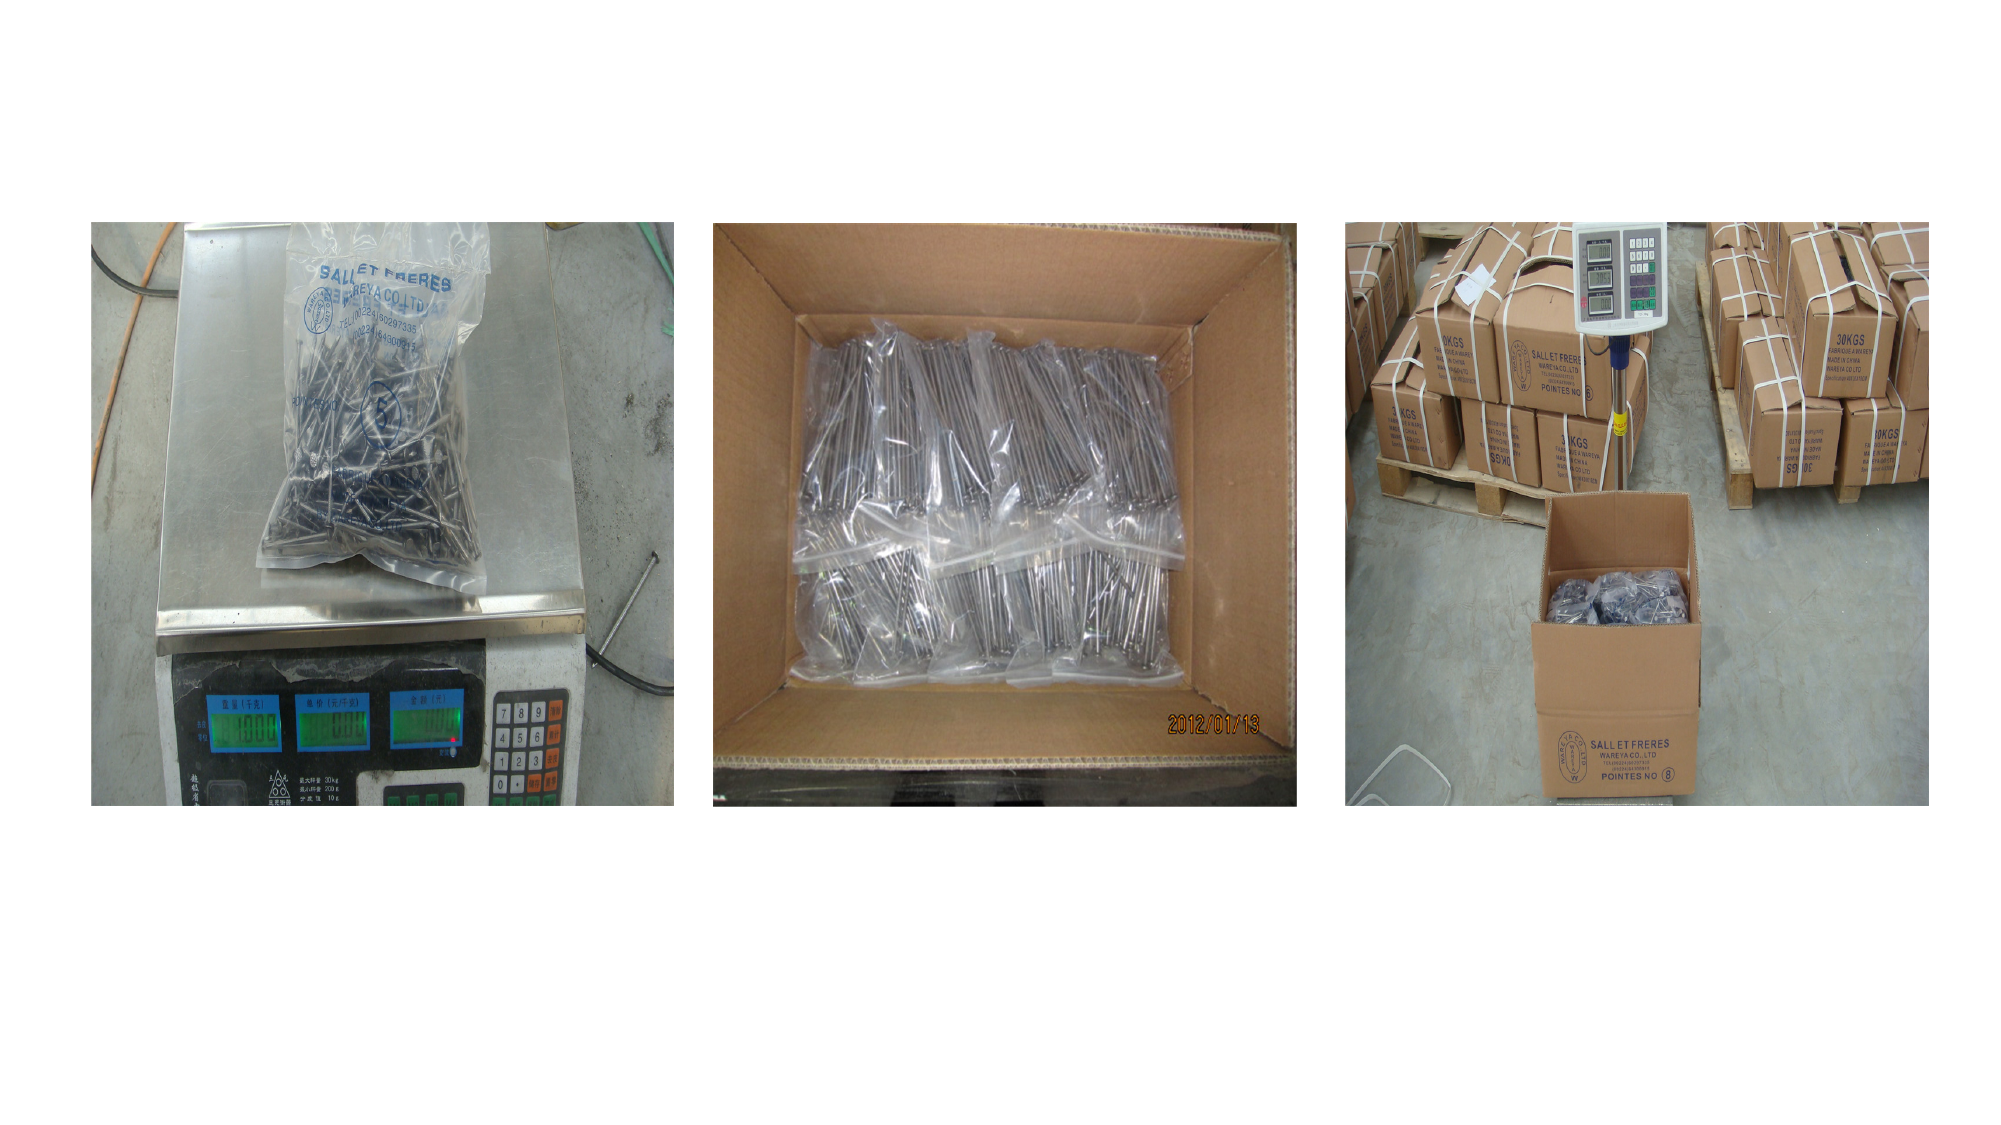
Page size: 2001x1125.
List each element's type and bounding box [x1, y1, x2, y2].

picture [90, 222, 674, 806]
picture [713, 223, 1297, 807]
picture [1345, 222, 1929, 806]
